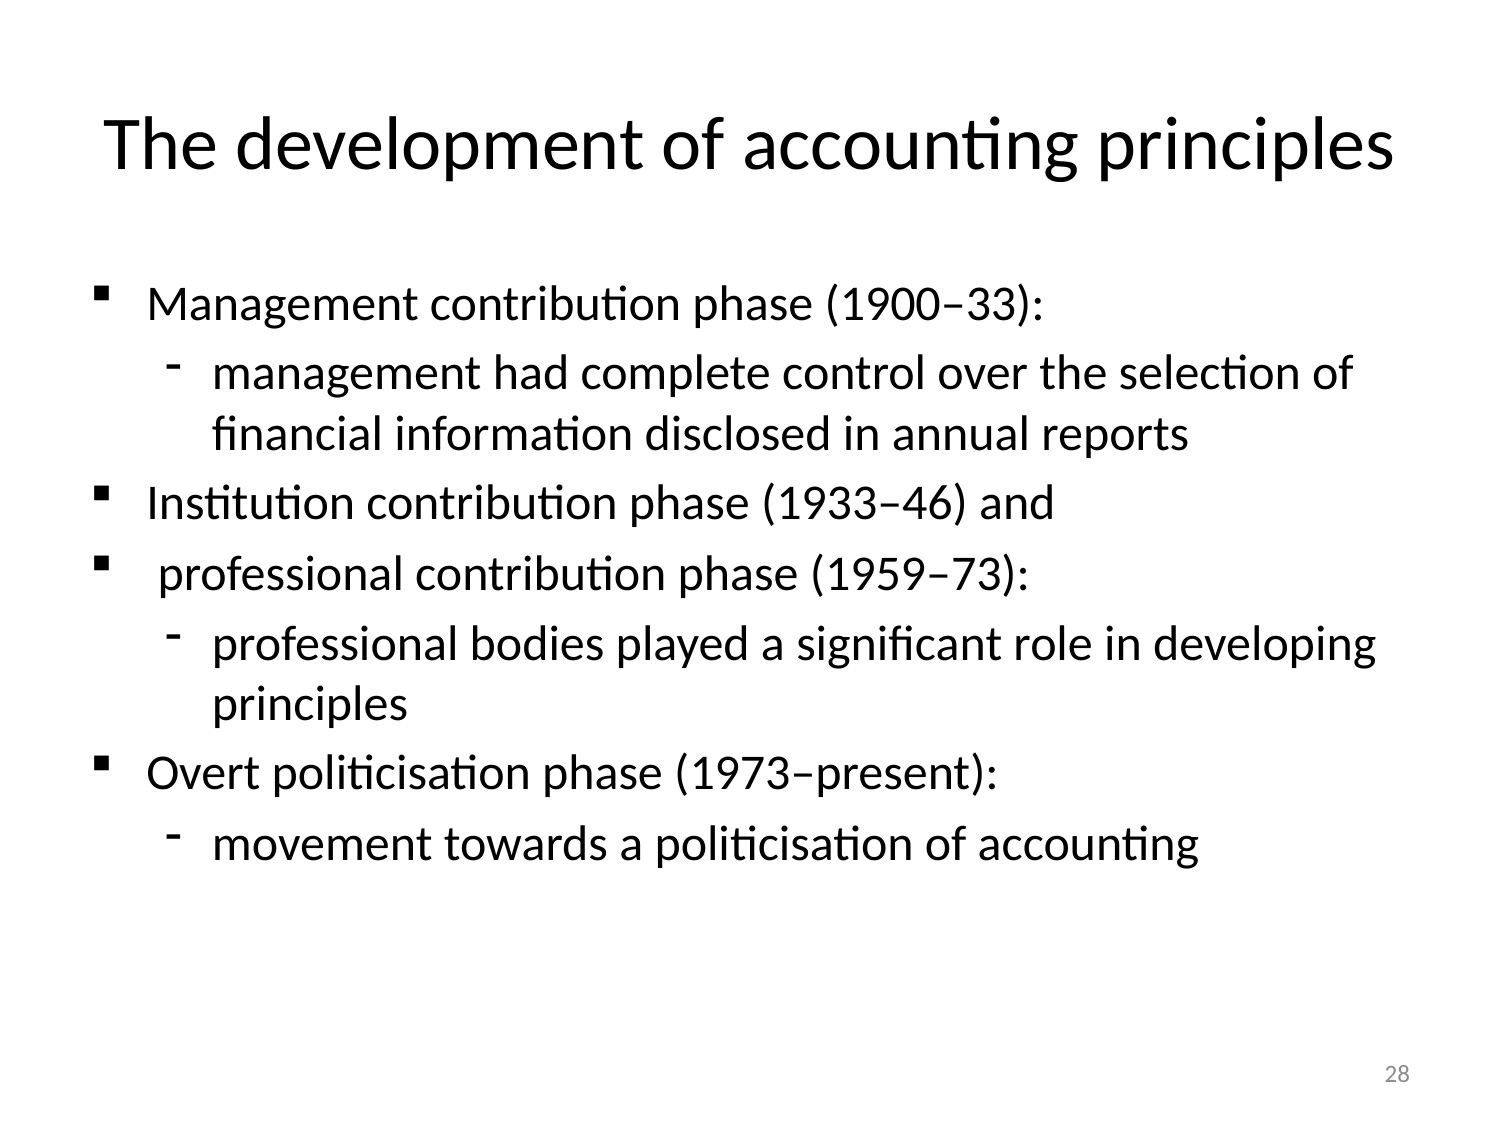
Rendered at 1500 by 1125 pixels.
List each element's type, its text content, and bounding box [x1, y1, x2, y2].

slide_number 28 [1074, 1042, 1425, 1103]
title The development of accounting principles [75, 45, 1425, 233]
list Management contribution phase (1900–33): management had complete control over the selection of financial information disclosed in annual reports Institution contribution phase (1933–46) and professional contribution phase (1959–73): professional bodies played a significant role in developing principles Overt politicisation phase (1973–present): movement towards a politicisation of accounting [75, 262, 1425, 1005]
